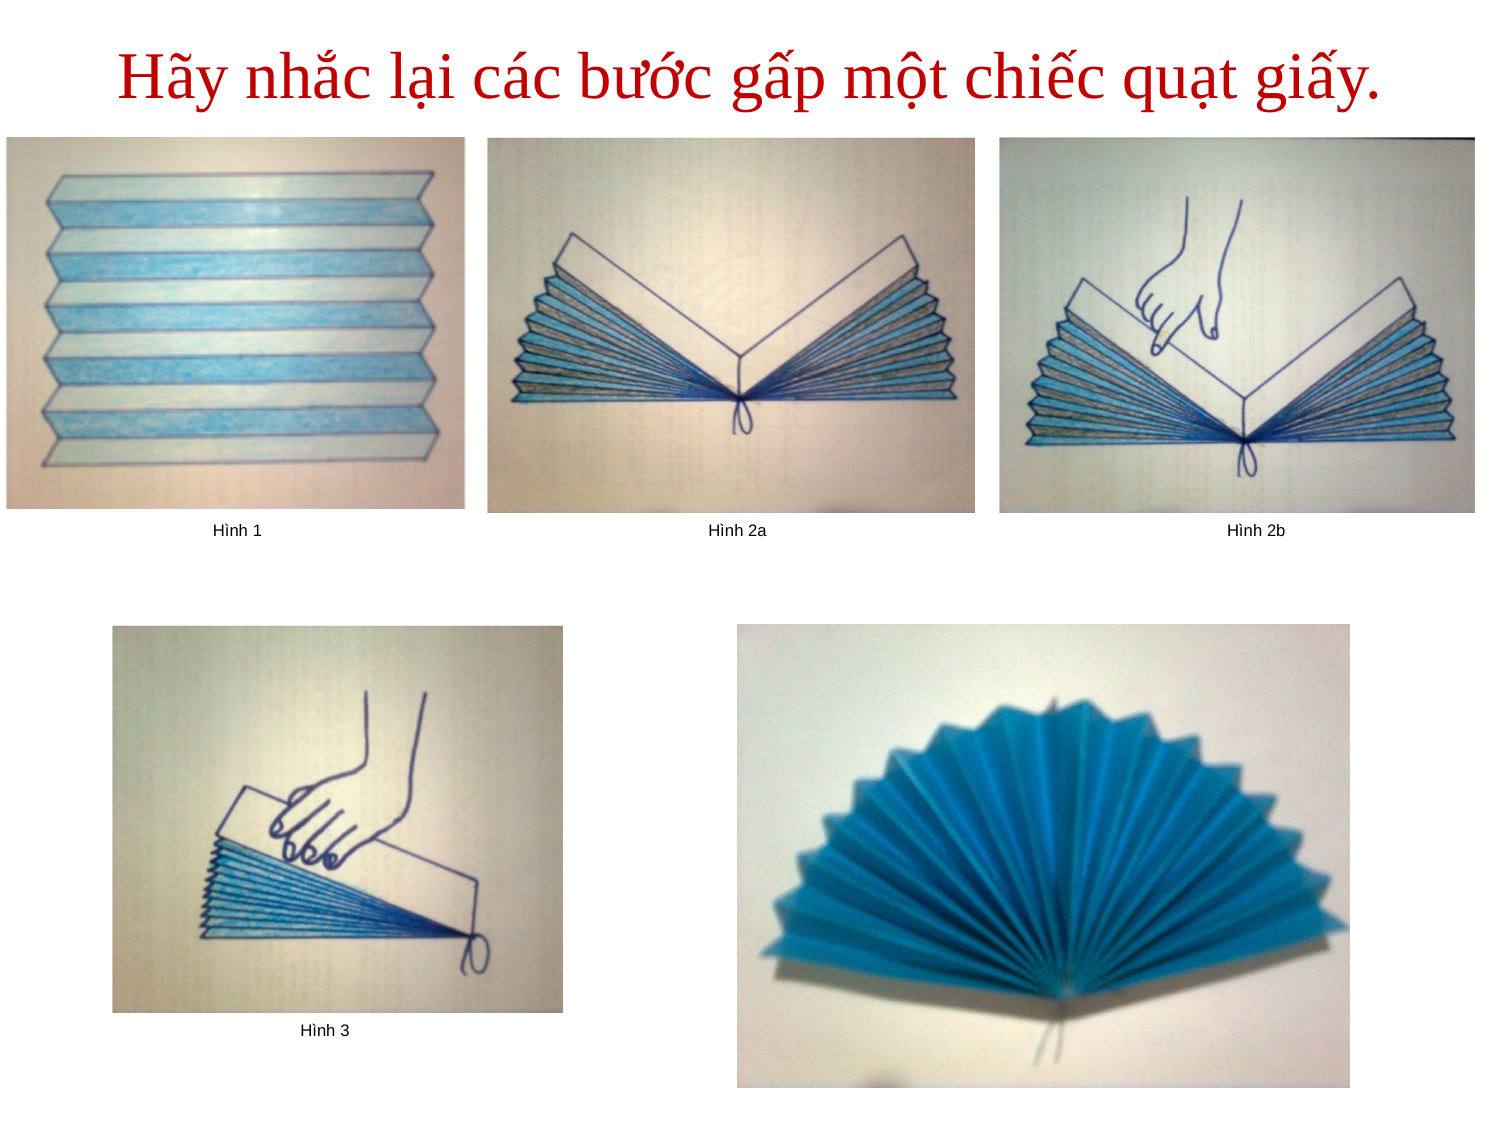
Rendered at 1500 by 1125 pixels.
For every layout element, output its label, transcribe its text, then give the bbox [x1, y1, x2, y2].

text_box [112, 624, 563, 1074]
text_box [999, 137, 1476, 574]
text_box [487, 137, 976, 576]
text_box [0, 137, 476, 574]
text_box Hãy nhắc lại các bước gấp một chiếc quạt giấy. [74, 24, 1425, 120]
picture [737, 624, 1351, 1088]
